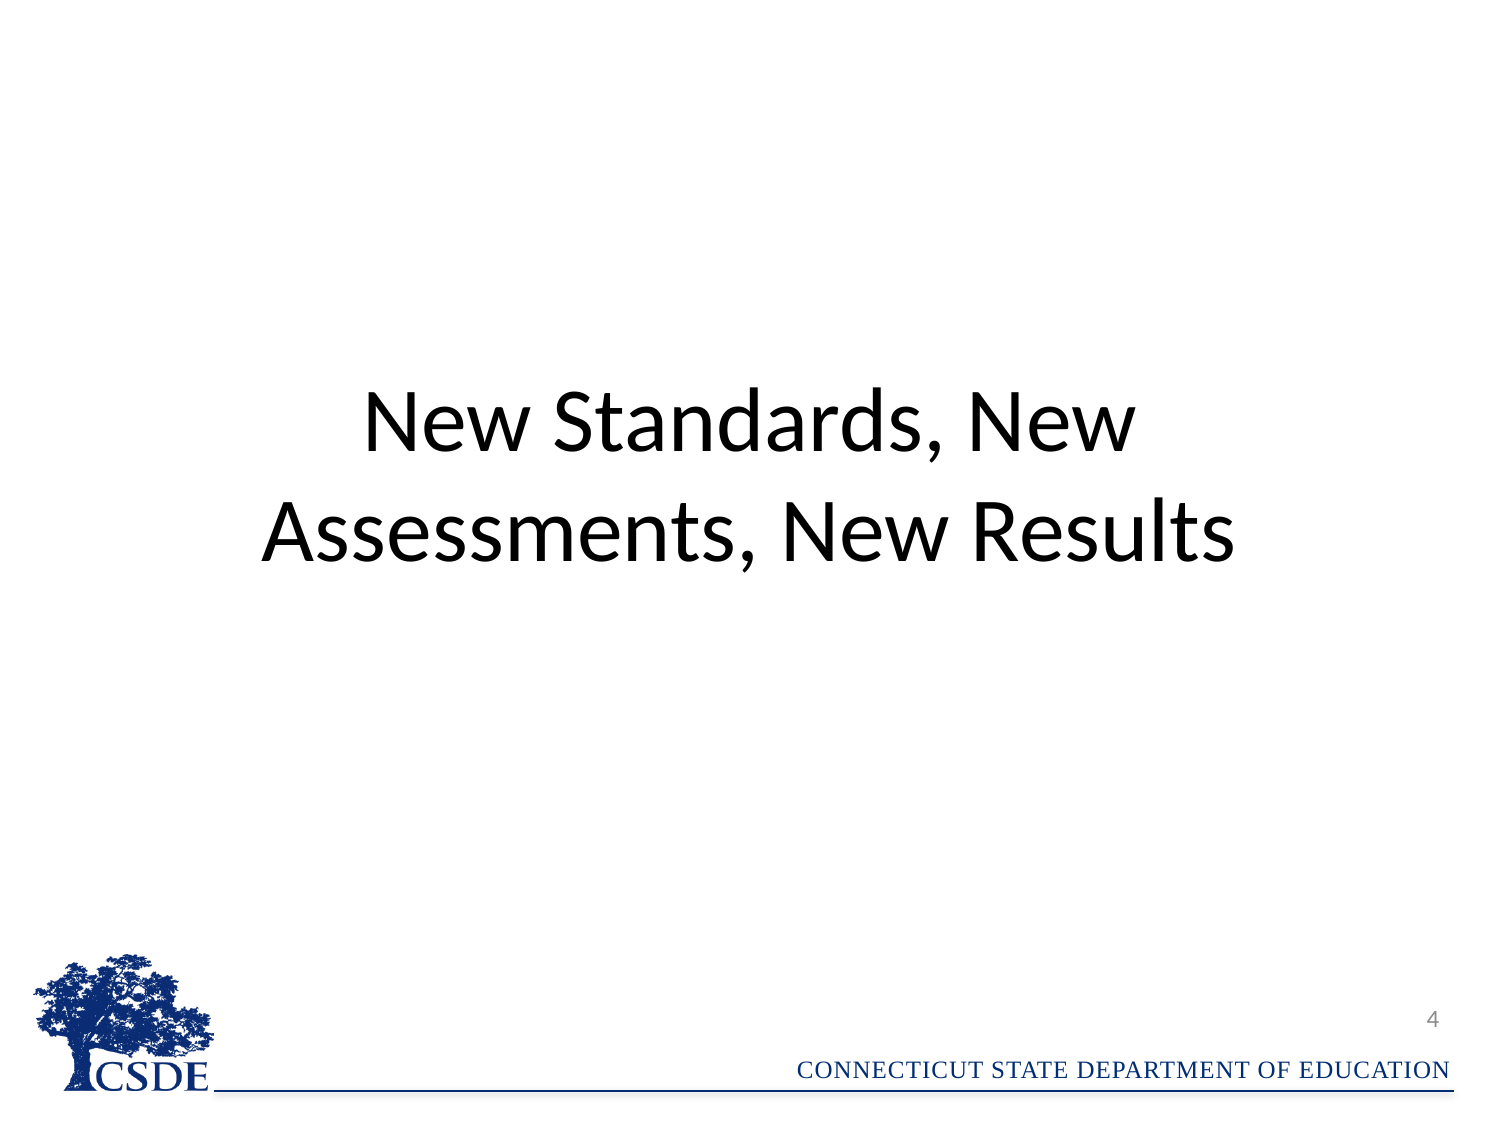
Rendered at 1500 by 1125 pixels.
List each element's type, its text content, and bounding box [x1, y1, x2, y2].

picture [33, 954, 214, 1091]
title New Standards, New Assessments, New Results [112, 349, 1388, 591]
slide_number 4 [1366, 987, 1455, 1048]
